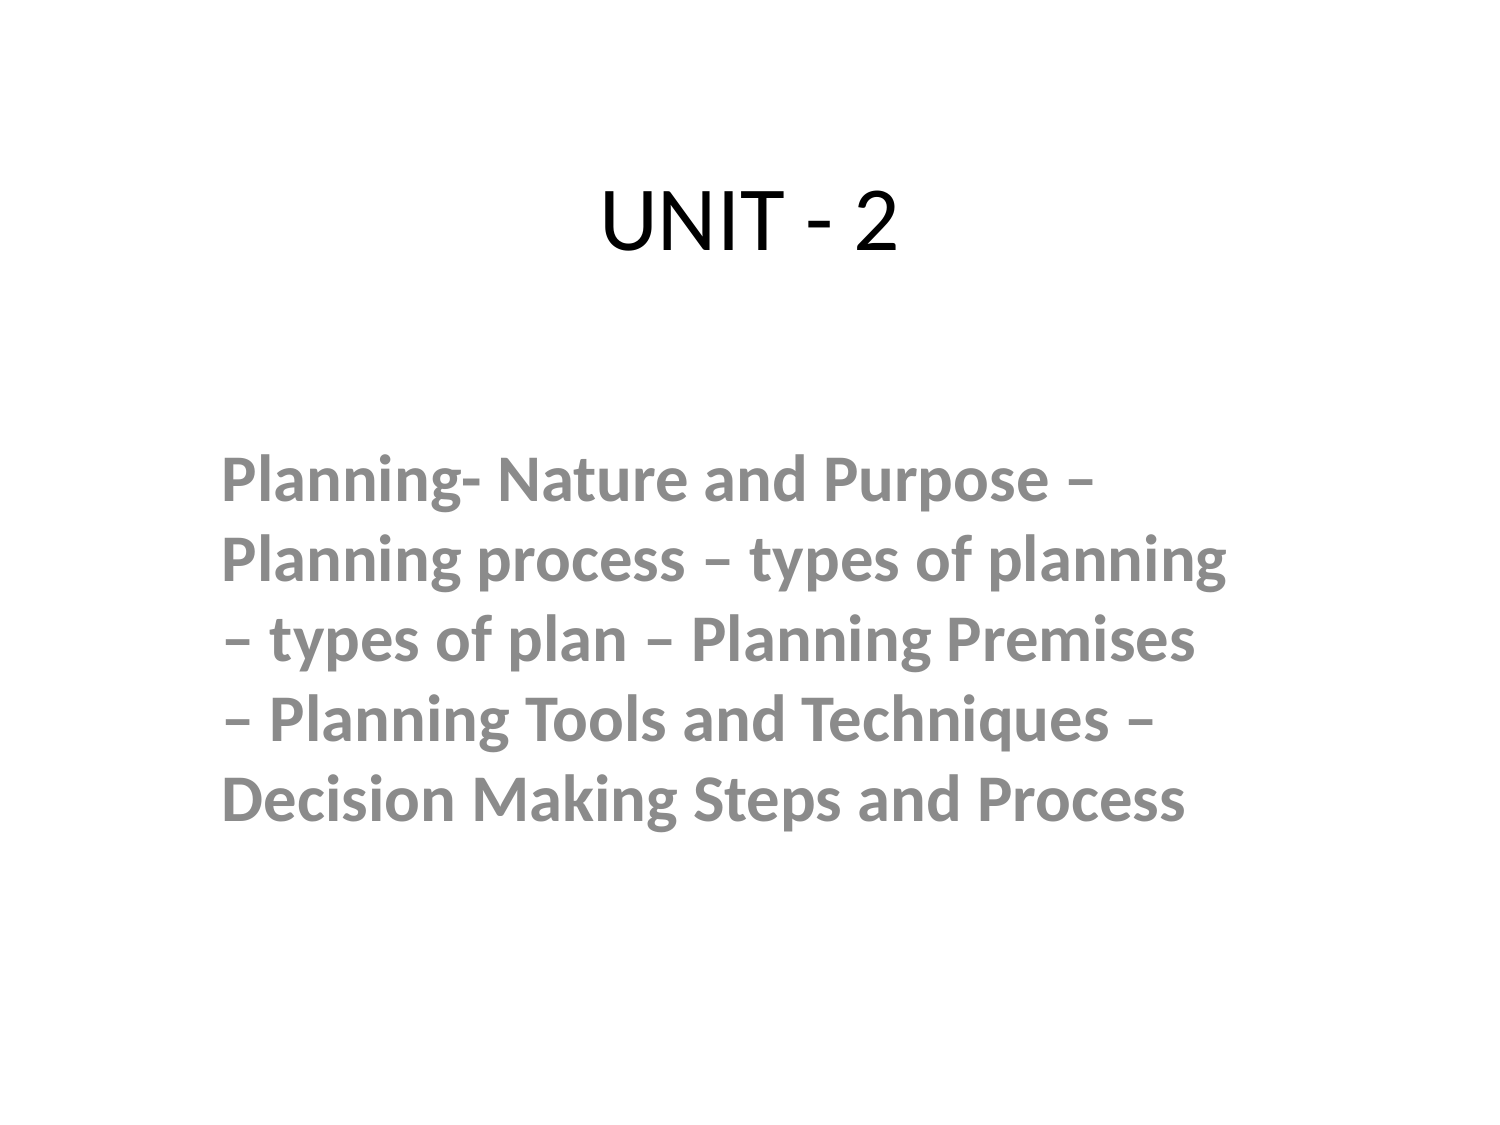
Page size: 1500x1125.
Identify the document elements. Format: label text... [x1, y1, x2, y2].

subtitle Planning- Nature and Purpose – Planning process – types of planning – types of plan – Planning Premises – Planning Tools and Techniques – Decision Making Steps and Process [206, 333, 1257, 1125]
title UNIT - 2 [112, 113, 1388, 315]
